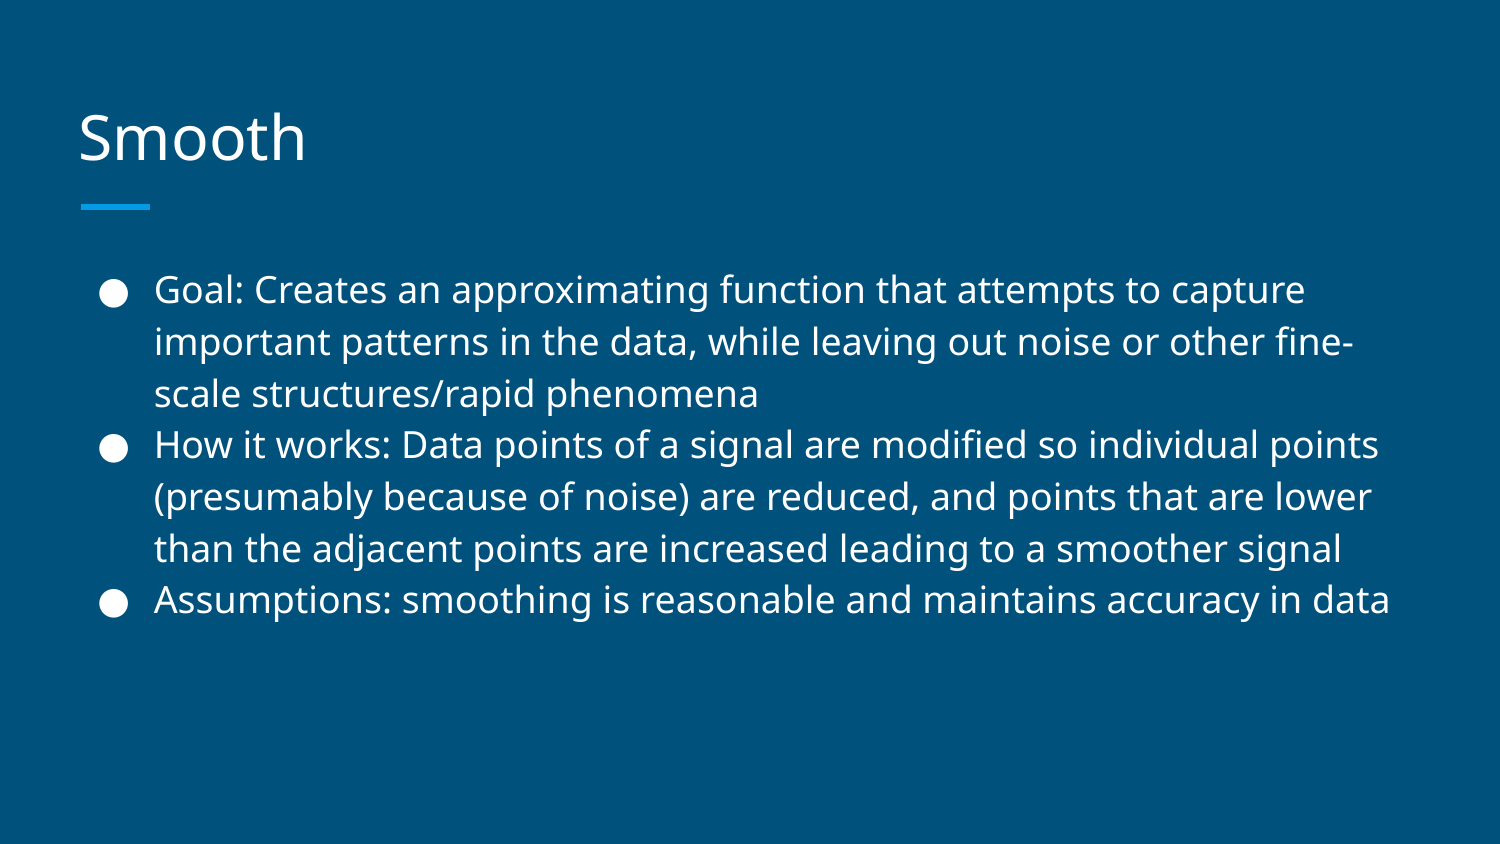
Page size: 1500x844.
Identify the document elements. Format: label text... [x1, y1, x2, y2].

title Smooth [63, 75, 1437, 188]
list Goal: Creates an approximating function that attempts to capture important patterns in the data, while leaving out noise or other fine-scale structures/rapid phenomena How it works: Data points of a signal are modified so individual points (presumably because of noise) are reduced, and points that are lower than the adjacent points are increased leading to a smoother signal Assumptions: smoothing is reasonable and maintains accuracy in data [63, 244, 1437, 750]
